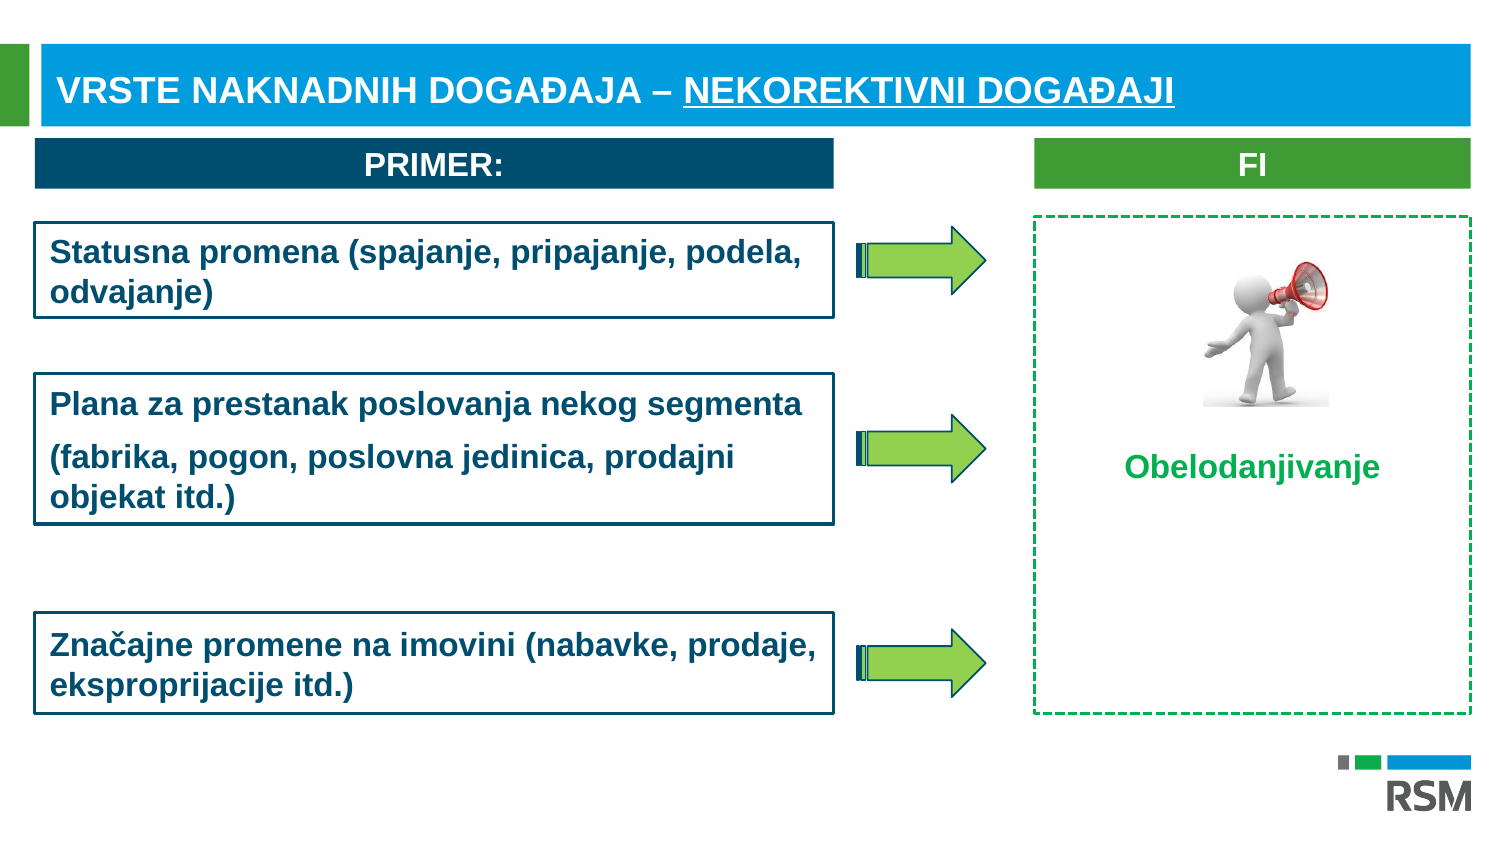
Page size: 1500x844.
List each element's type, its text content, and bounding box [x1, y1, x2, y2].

list VRSTE NAKNADNIH DOGAĐAJA – NEKOREKTIVNI DOGAĐAJI [41, 44, 1489, 133]
text_box FI [1034, 137, 1472, 190]
text_box PRIMER: [34, 137, 835, 190]
text_box Značajne promene na imovini (nabavke, prodaje, eksproprijacije itd.) [34, 612, 835, 714]
text_box Obelodanjivanje [1034, 216, 1472, 714]
text_box [856, 413, 987, 484]
text_box Plana za prestanak poslovanja nekog segmenta (fabrika, pogon, poslovna jedinica, prodajni objekat itd.) [34, 372, 835, 525]
text_box [856, 225, 987, 296]
text_box Statusna promena (spajanje, pripajanje, podela, odvajanje)) [34, 222, 835, 318]
picture [1338, 755, 1471, 812]
picture [1203, 260, 1329, 408]
text_box [856, 628, 987, 698]
